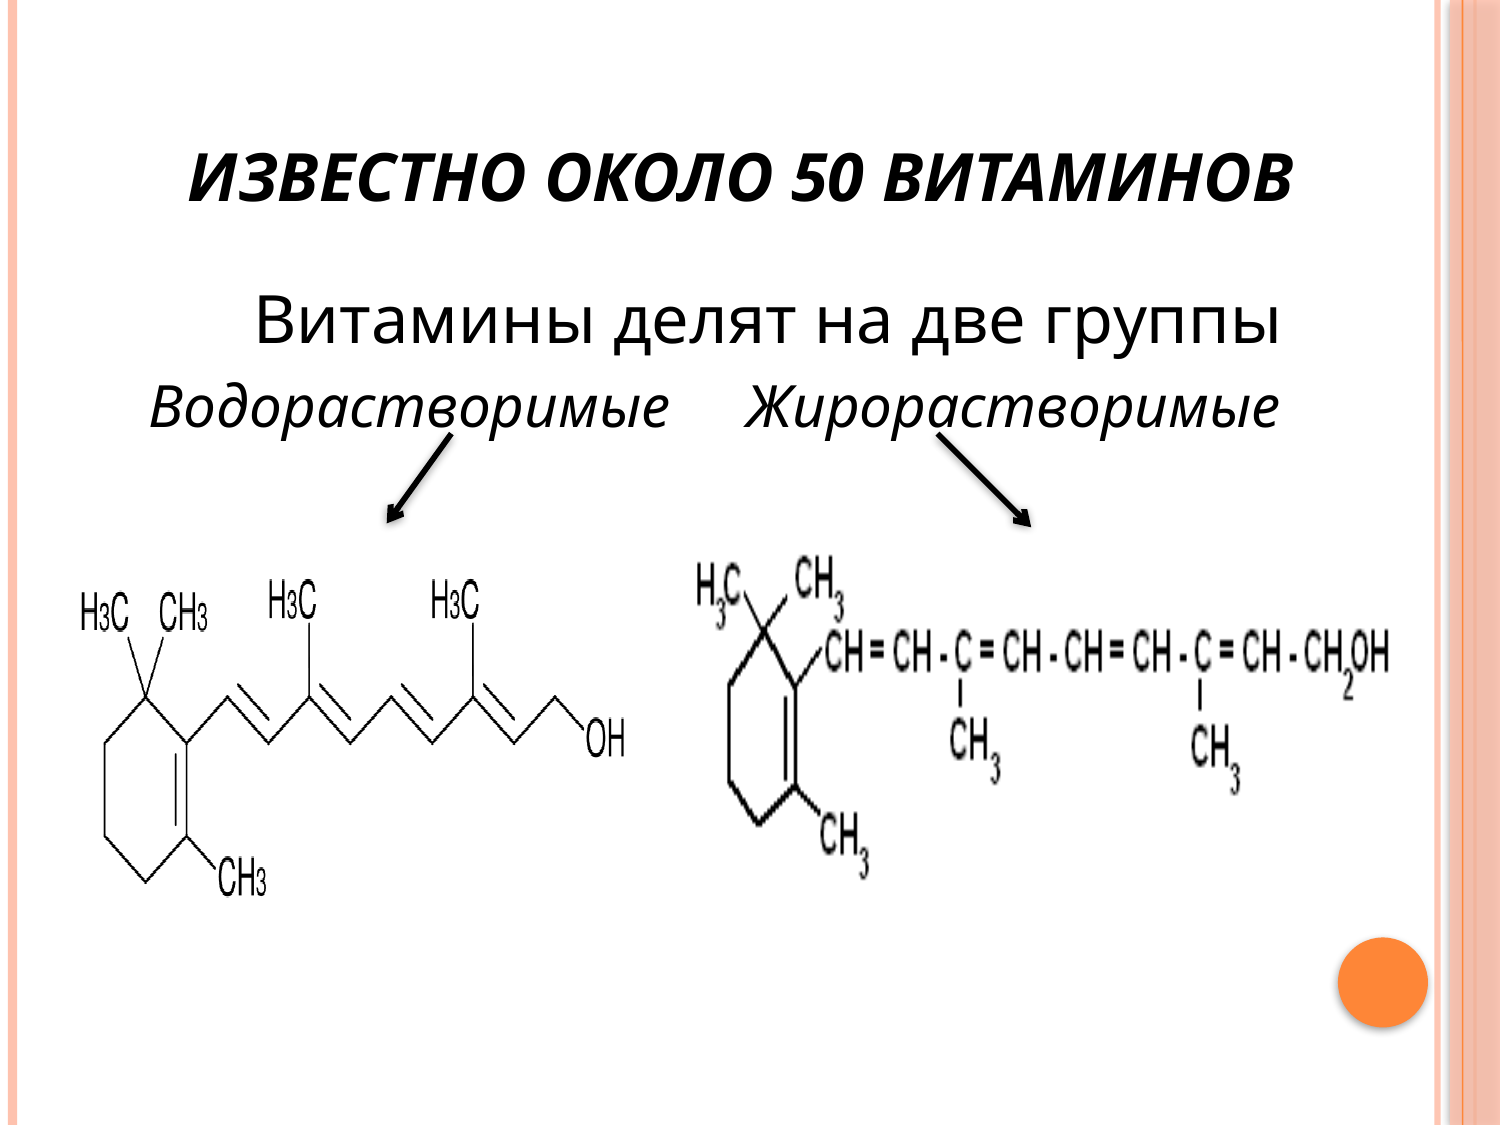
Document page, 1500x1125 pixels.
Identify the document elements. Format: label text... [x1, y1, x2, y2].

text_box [936, 432, 1032, 528]
list Витамины делят на две группы Водорастворимые Жирорастворимые [105, 269, 1401, 1086]
picture [69, 561, 634, 938]
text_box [373, 445, 465, 512]
title Известно около 50 витаминов [128, 35, 1354, 223]
picture [690, 550, 1396, 892]
